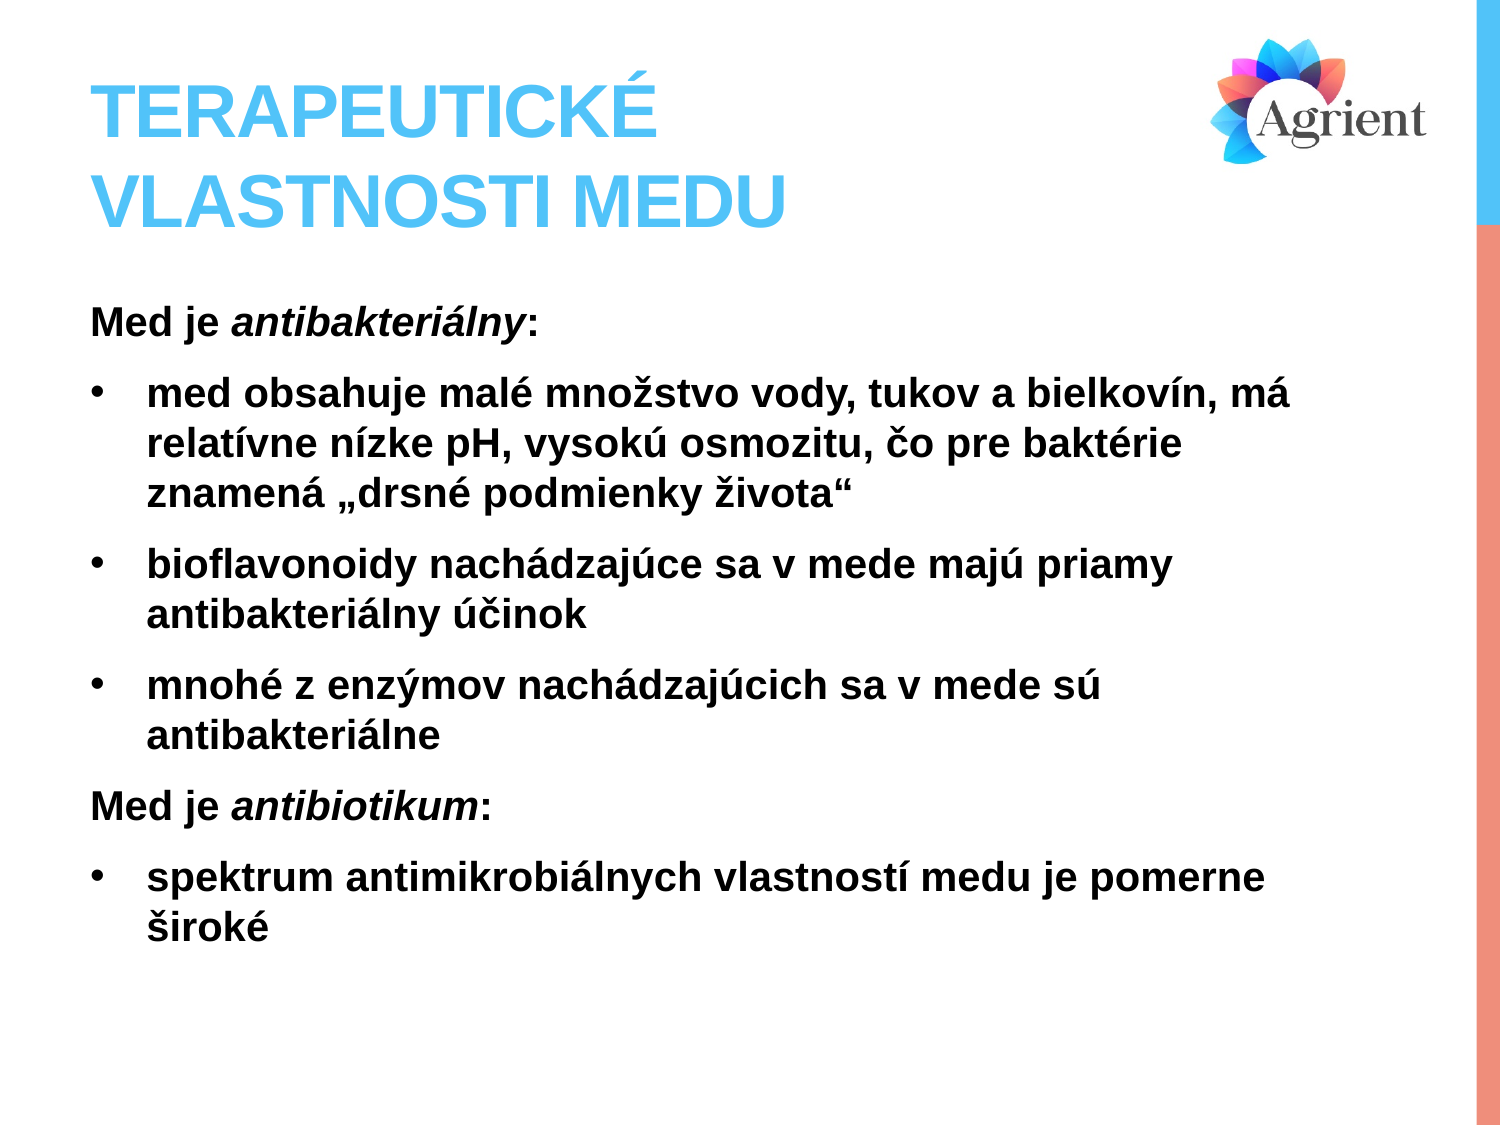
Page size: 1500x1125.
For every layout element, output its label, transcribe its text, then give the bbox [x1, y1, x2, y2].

picture [1200, 30, 1436, 173]
list Med je antibakteriálny: med obsahuje malé množstvo vody, tukov a bielkovín, má relatívne nízke pH, vysokú osmozitu, čo pre baktérie znamená „drsné podmienky života“ bioflavonoidy nachádzajúce sa v mede majú priamy antibakteriálny účinok mnohé z enzýmov nachádzajúcich sa v mede sú antibakteriálne Med je antibiotikum: spektrum antimikrobiálnych vlastností medu je pomerne široké [75, 287, 1325, 1005]
title Terapeutické vlastnosti medu [75, 25, 1025, 250]
